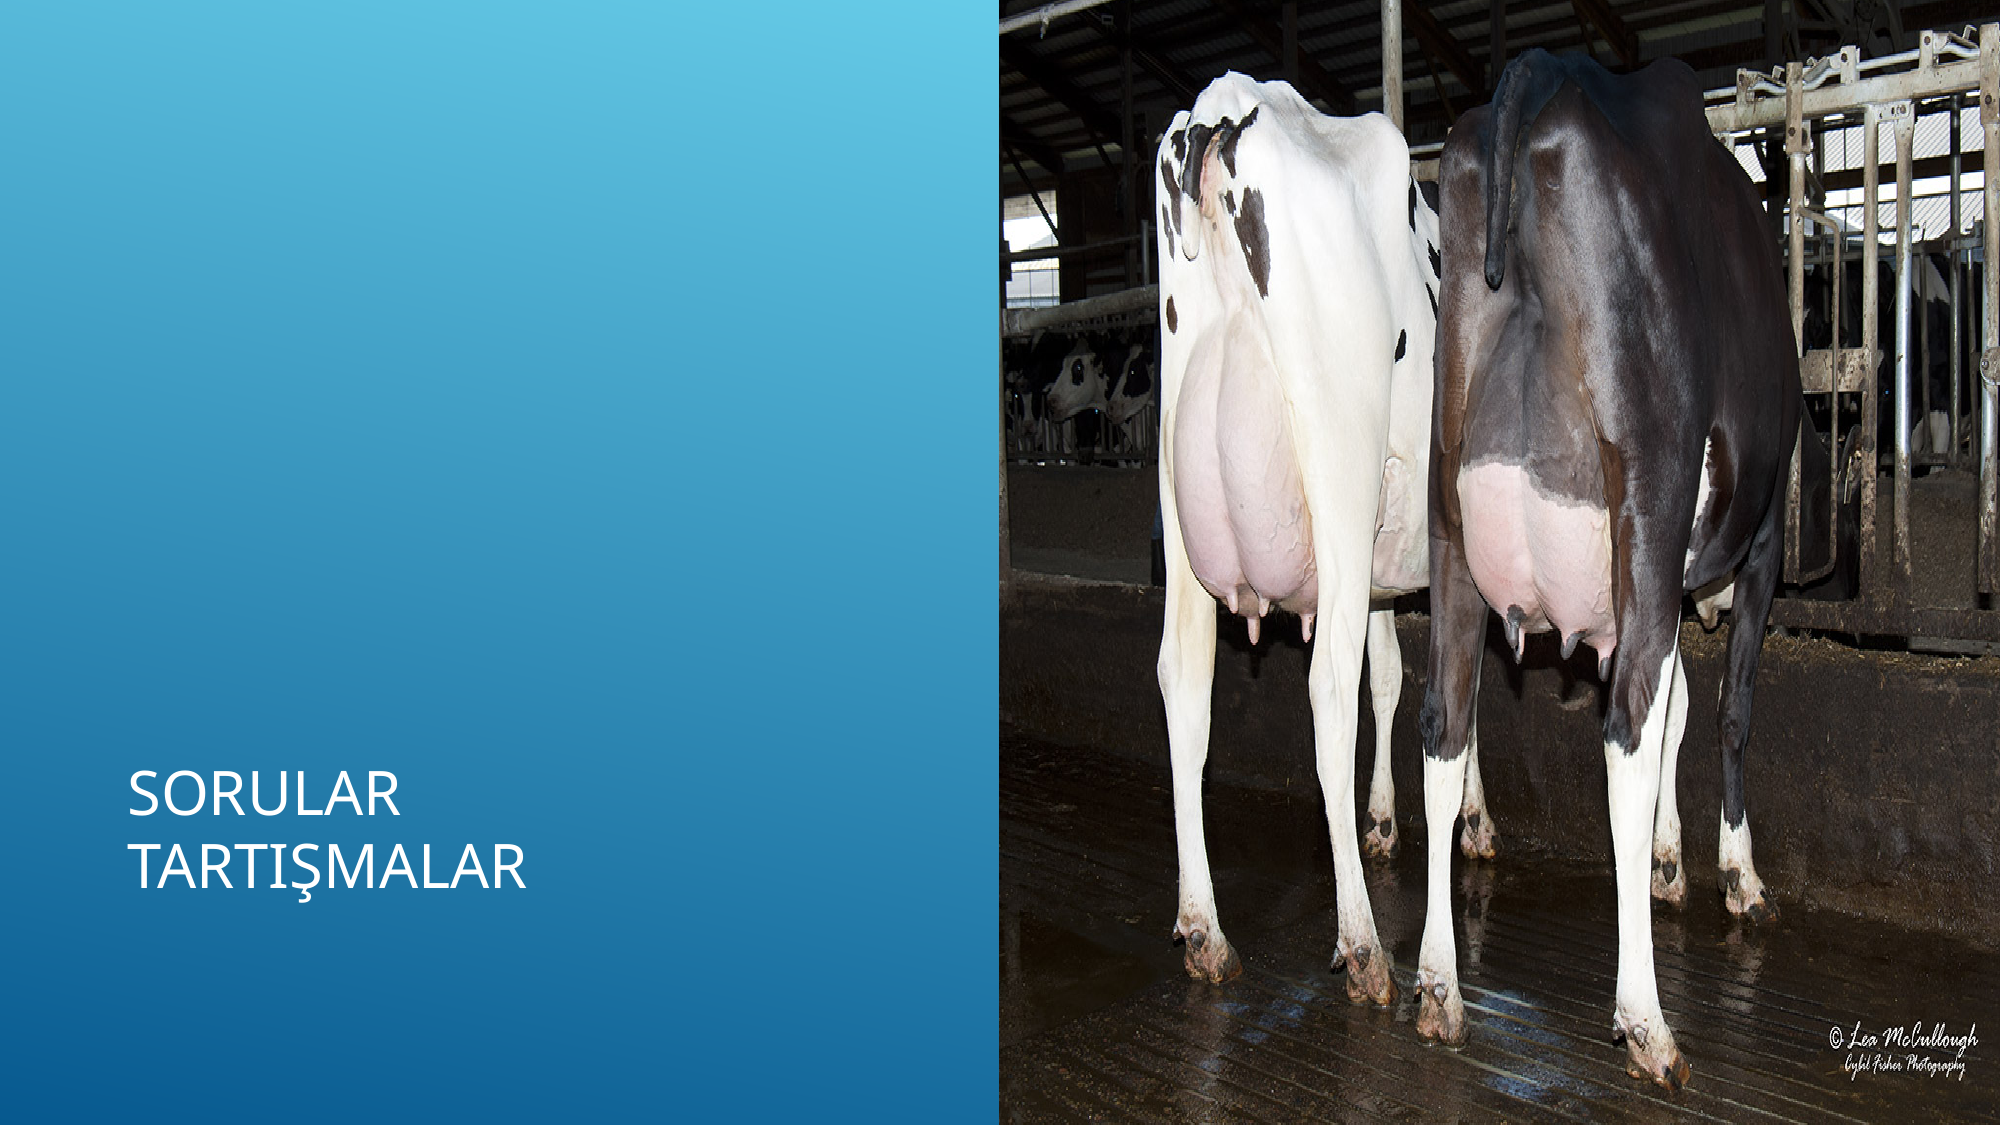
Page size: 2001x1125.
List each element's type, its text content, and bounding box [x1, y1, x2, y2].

title SORULAR tartışmalar [112, 745, 999, 984]
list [999, 0, 2000, 1125]
